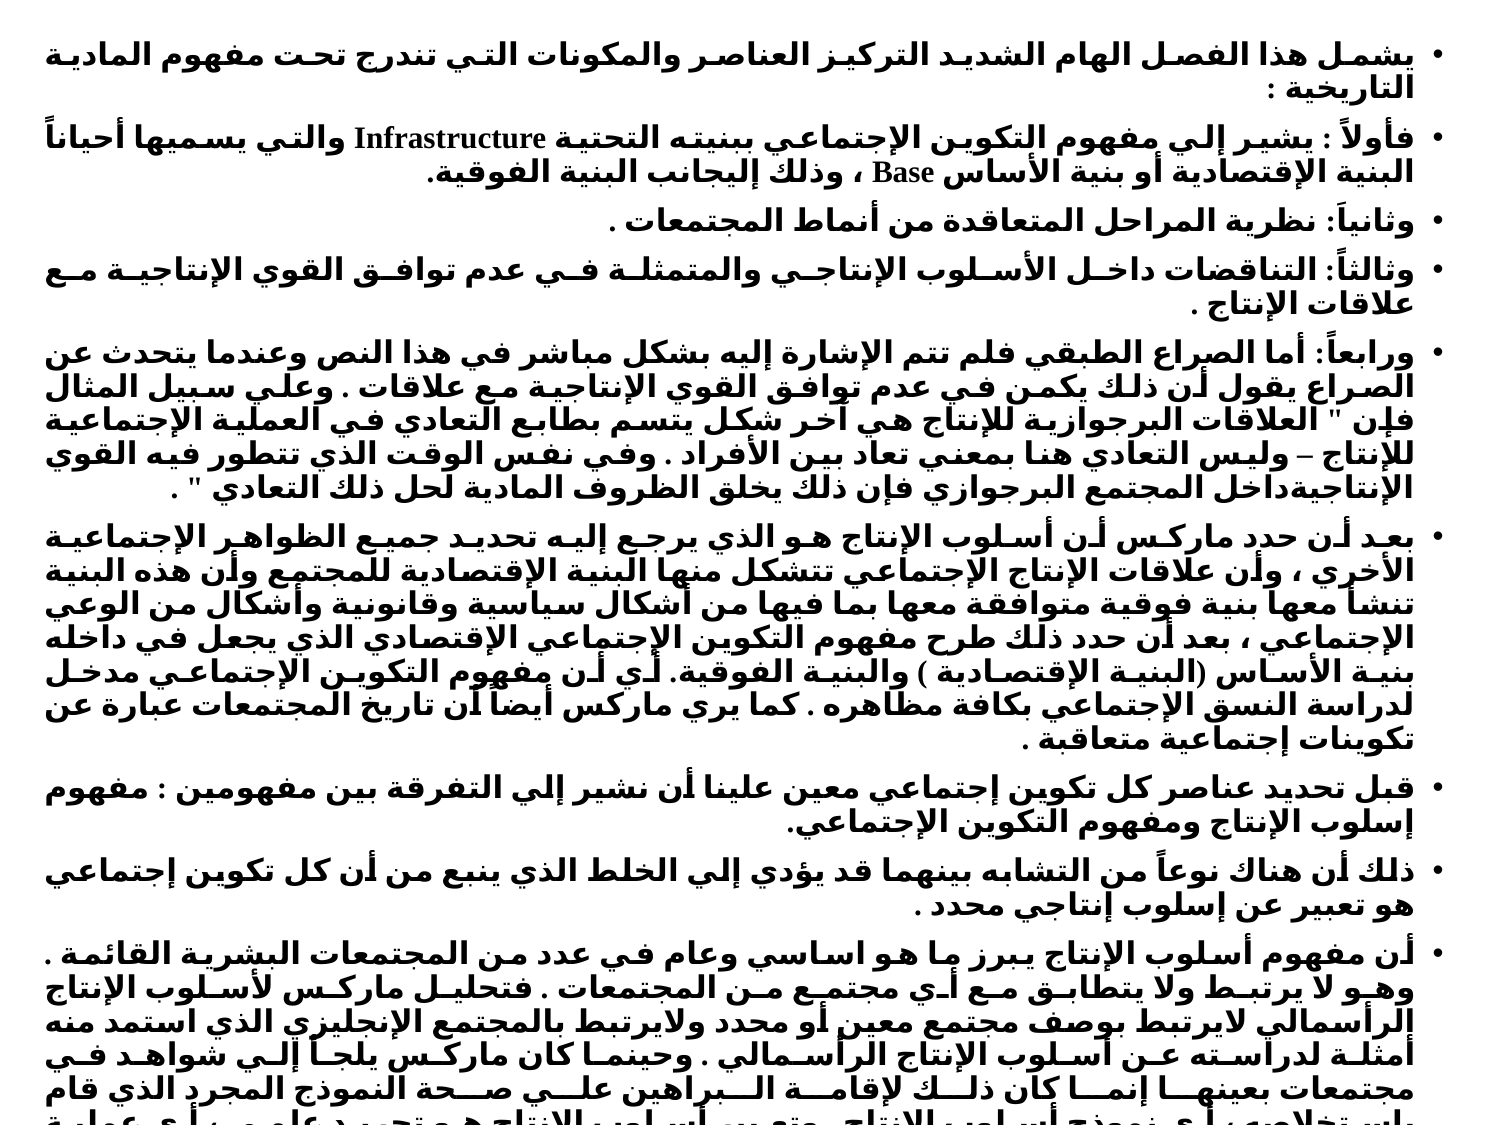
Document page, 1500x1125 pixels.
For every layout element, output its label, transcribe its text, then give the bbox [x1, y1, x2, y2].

list يشمل هذا الفصل الهام الشديد التركيز العناصر والمكونات التي تندرج تحت مفهوم المادية التاريخية : فأولاً : يشير إلي مفهوم التكوين الإجتماعي ببنيته التحتية Infrastructure والتي يسميها أحياناً البنية الإقتصادية أو بنية الأساس Base ، وذلك إليجانب البنية الفوقية. وثانياَ: نظرية المراحل المتعاقدة من أنماط المجتمعات . وثالثاً: التناقضات داخل الأسلوب الإنتاجي والمتمثلة في عدم توافق القوي الإنتاجية مع علاقات الإنتاج . ورابعاً: أما الصراع الطبقي فلم تتم الإشارة إليه بشكل مباشر في هذا النص وعندما يتحدث عن الصراع يقول أن ذلك يكمن في عدم توافق القوي الإنتاجية مع علاقات . وعلي سبيل المثال فإن " العلاقات البرجوازية للإنتاج هي آخر شكل يتسم بطابع التعادي في العملية الإجتماعية للإنتاج – وليس التعادي هنا بمعني تعاد بين الأفراد . وفي نفس الوقت الذي تتطور فيه القوي الإنتاجيةداخل المجتمع البرجوازي فإن ذلك يخلق الظروف المادية لحل ذلك التعادي " . بعد أن حدد ماركس أن أسلوب الإنتاج هو الذي يرجع إليه تحديد جميع الظواهر الإجتماعية الأخري ، وأن علاقات الإنتاج الإجتماعي تتشكل منها البنية الإقتصادية للمجتمع وأن هذه البنية تنشأ معها بنية فوقية متوافقة معها بما فيها من أشكال سياسية وقانونية وأشكال من الوعي الإجتماعي ، بعد أن حدد ذلك طرح مفهوم التكوين الإجتماعي الإقتصادي الذي يجعل في داخله بنية الأساس (البنية الإقتصادية ) والبنية الفوقية. أي أن مفهوم التكوين الإجتماعي مدخل لدراسة النسق الإجتماعي بكافة مظاهره . كما يري ماركس أيضاً أن تاريخ المجتمعات عبارة عن تكوينات إجتماعية متعاقبة . قبل تحديد عناصر كل تكوين إجتماعي معين علينا أن نشير إلي التفرقة بين مفهومين : مفهوم إسلوب الإنتاج ومفهوم التكوين الإجتماعي. ذلك أن هناك نوعاً من التشابه بينهما قد يؤدي إلي الخلط الذي ينبع من أن كل تكوين إجتماعي هو تعبير عن إسلوب إنتاجي محدد . أن مفهوم أسلوب الإنتاج يبرز ما هو اساسي وعام في عدد من المجتمعات البشرية القائمة . وهو لا يرتبط ولا يتطابق مع أي مجتمع من المجتمعات . فتحليل ماركس لأسلوب الإنتاج الرأسمالي لايرتبط بوصف مجتمع معين أو محدد ولايرتبط بالمجتمع الإنجليزي الذي استمد منه أمثلة لدراسته عن أسلوب الإنتاج الرأسمالي . وحينما كان ماركس يلجأ إلي شواهد في مجتمعات بعينها إنما كان ذلك لإقامة البراهين علي صحة النموذج المجرد الذي قام باستخلاصه ، أي نموذج أسلوب الإنتاج . وتعبير أسلوب الإنتاج هو تجريد علمي ، أي عملية استخلاص وتكثيف جوانب رئيسية في الإنتاج الإجتماعي . وهي جوانب لاتظهر في حيز الوجود في شكل نقي وصاف . أما مفهوم التكوين الإجتماعي الإقتصادي فيرتبط بالتاريخ الواقعي ، بمجتمعات معينة ويمكن القول إنه حالة واقعية لنموذج أسلوب الإنتاج . حالة تتضمن خصائص اجتماعية واقتصادية وفكرية ترتبط بهذا التكوين المحددة أو ذاك . أن كل أسلوب إنتاجي هو الذي يعين نوعية بنية الأساس وهي البنية التي ينهض عليها الجانب المكمل للتكوين الإجتماعي أي البنية الفوقية . فإن الناس ، حسب تصور ماركس ، إذ ينتجون الخيرات المادية إنما ينتجون بالتالي ويعيدون انتاج أسلوب حياتهم . فإن نوعية كل تكوين إجتماعي تتعين بأسلوب إنتاج الحياة الإجتماعية الملازمة لها . [29, 30, 1459, 1083]
